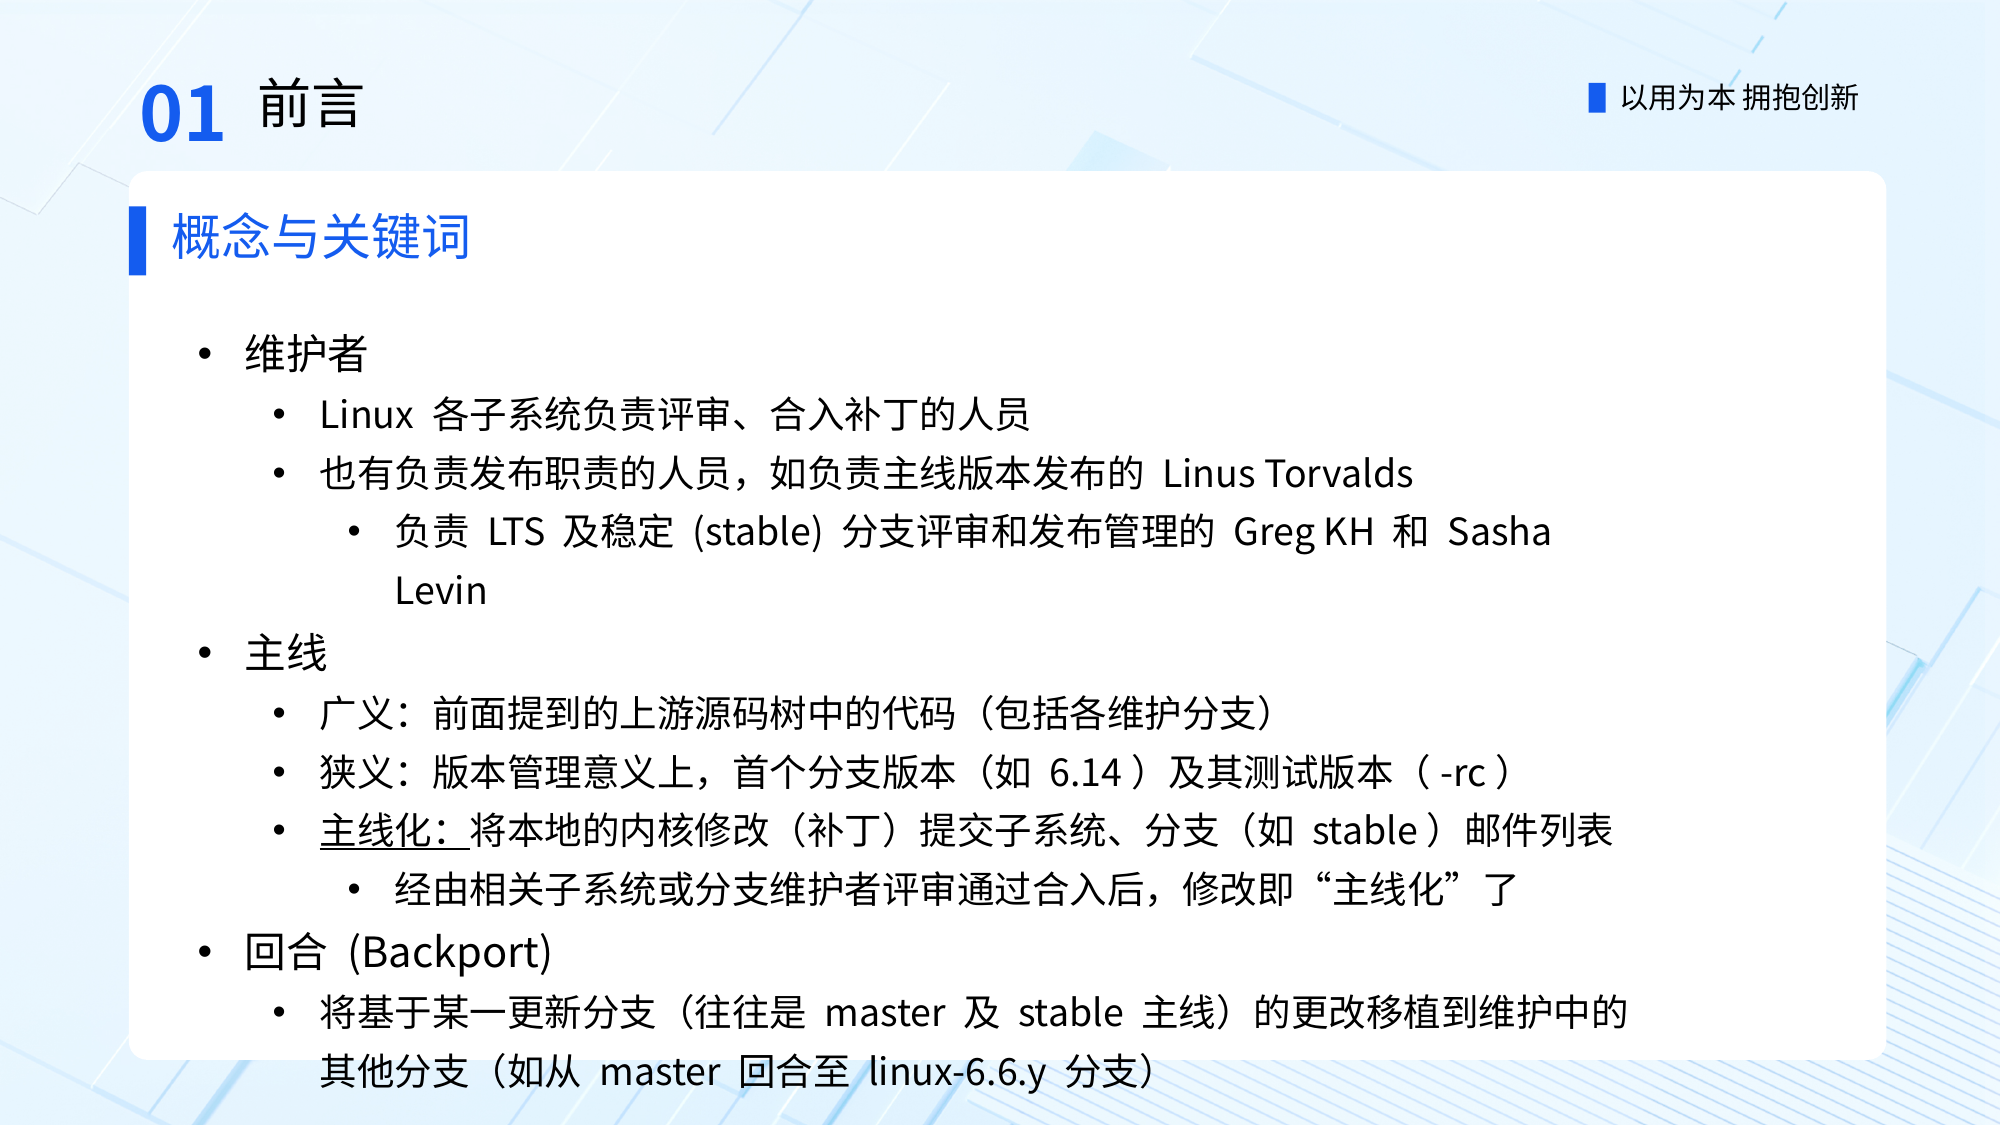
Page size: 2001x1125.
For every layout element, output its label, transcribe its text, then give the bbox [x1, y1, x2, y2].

list 01 [124, 68, 256, 166]
text_box 维护者 Linux 各子系统负责评审、合入补丁的人员 也有负责发布职责的人员，如负责主线版本发布的 Linus Torvalds 负责 LTS 及稳定 (stable) 分支评审和发布管理的 Greg KH 和 Sasha Levin 主线 广义：前面提到的上游源码树中的代码（包括各维护分支） 狭义：版本管理意义上，首个分支版本（如 6.14）及其测试版本（-rc） 主线化：将本地的内核修改（补丁）提交子系统、分支（如 stable）邮件列表 经由相关子系统或分支维护者评审通过合入后，修改即“主线化”了 回合 (Backport) 将基于某一更新分支（往往是 master 及 stable 主线）的更改移植到维护中的 其他分支（如从 master 回合至 linux-6.6.y 分支） [182, 305, 1663, 982]
list 前言 [242, 69, 1050, 169]
list 概念与关键词 [157, 205, 965, 286]
